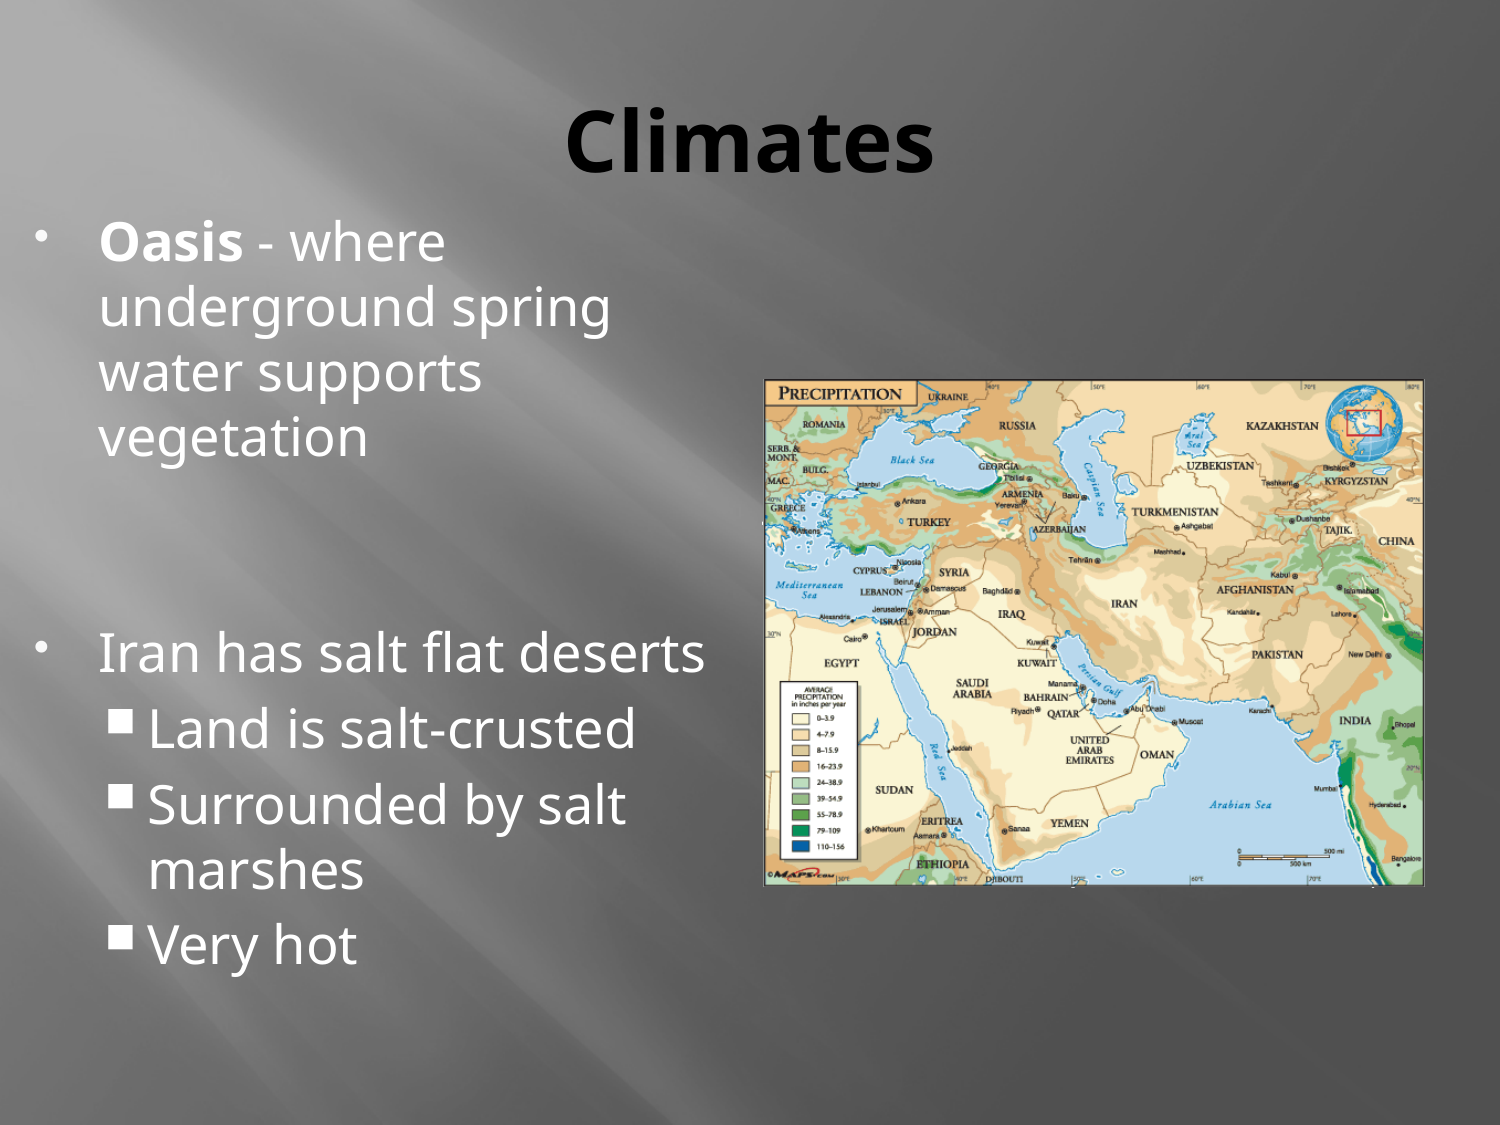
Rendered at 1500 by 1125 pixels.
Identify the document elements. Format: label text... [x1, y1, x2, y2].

title Climates [75, 45, 1425, 233]
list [762, 378, 1426, 889]
list Oasis - where underground spring water supports vegetation Iran has salt flat deserts Land is salt-crusted Surrounded by salt marshes Very hot [0, 200, 738, 1005]
